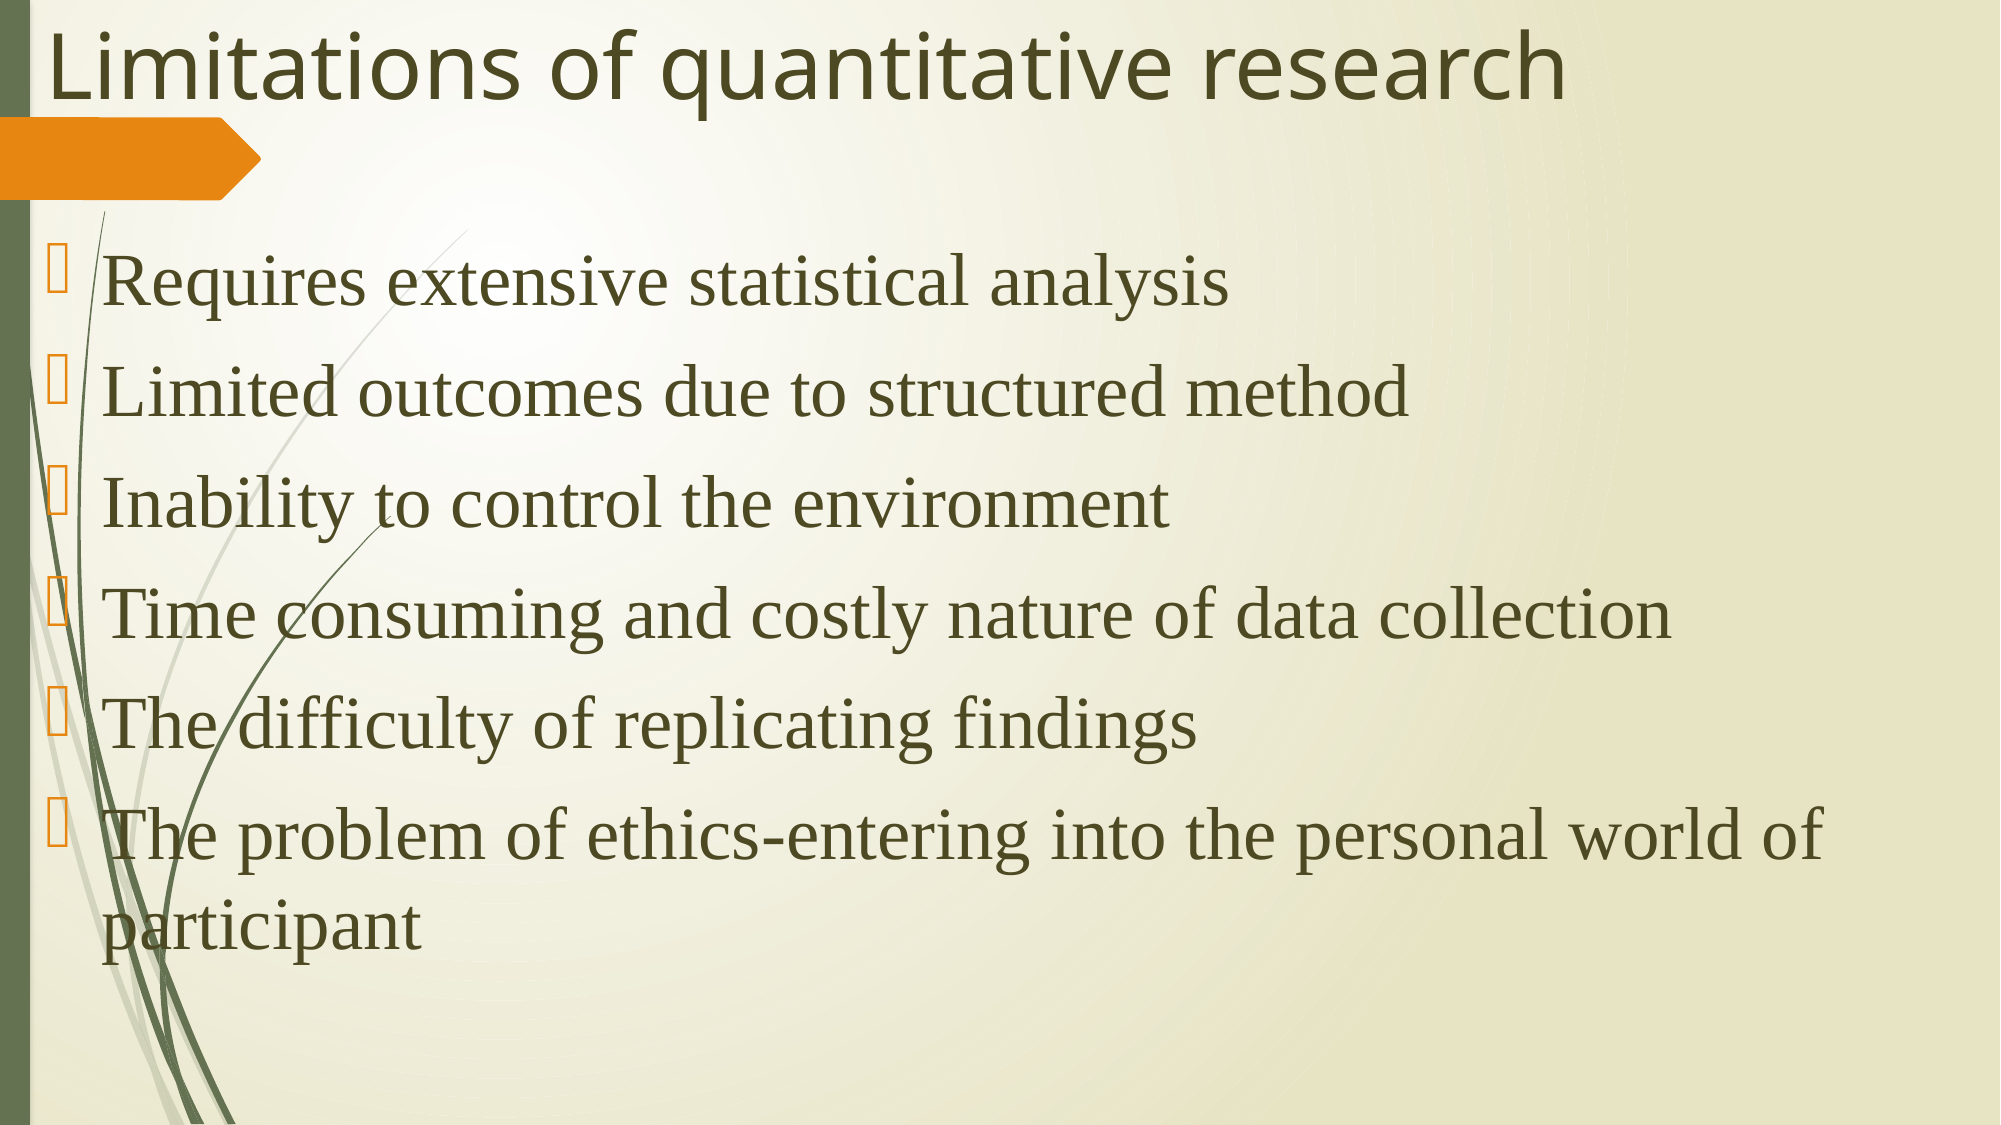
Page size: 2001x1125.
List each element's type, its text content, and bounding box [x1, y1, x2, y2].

title Limitations of quantitative research [30, 0, 2000, 122]
list Requires extensive statistical analysis Limited outcomes due to structured method Inability to control the environment Time consuming and costly nature of data collection The difficulty of replicating findings The problem of ethics-entering into the personal world of participant [30, 122, 2000, 1125]
